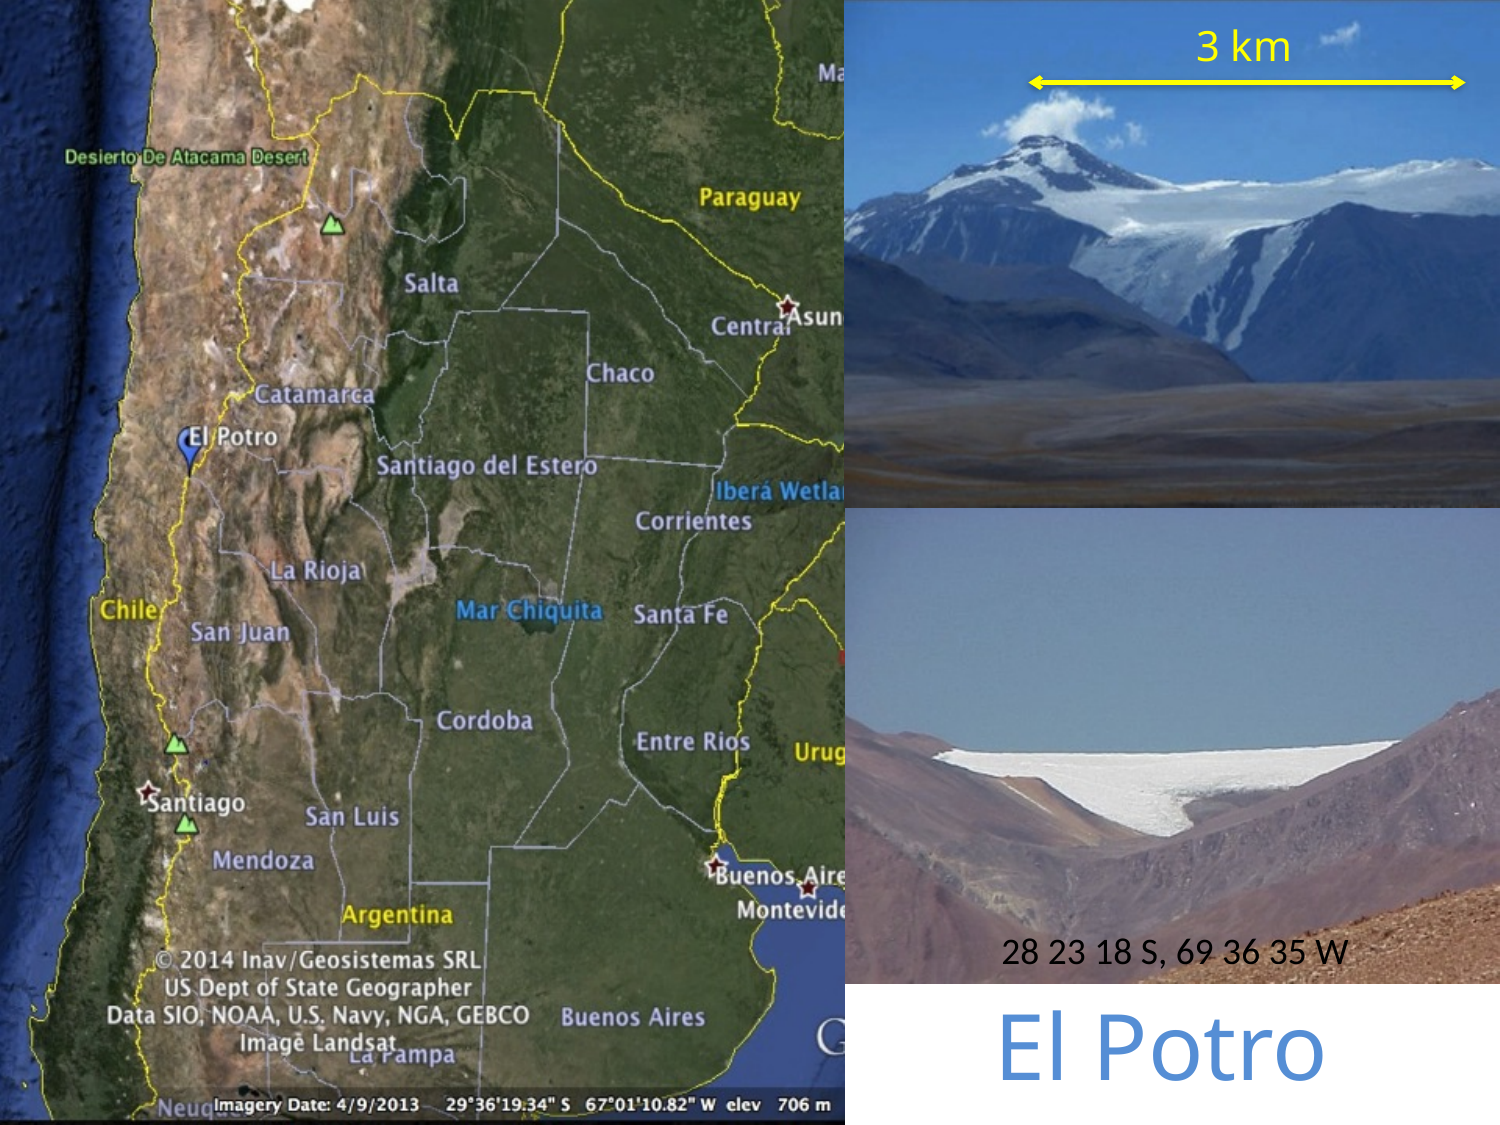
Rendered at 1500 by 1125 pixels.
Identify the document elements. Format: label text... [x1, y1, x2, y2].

title El Potro [972, 992, 1352, 1125]
picture [0, 0, 1500, 1125]
